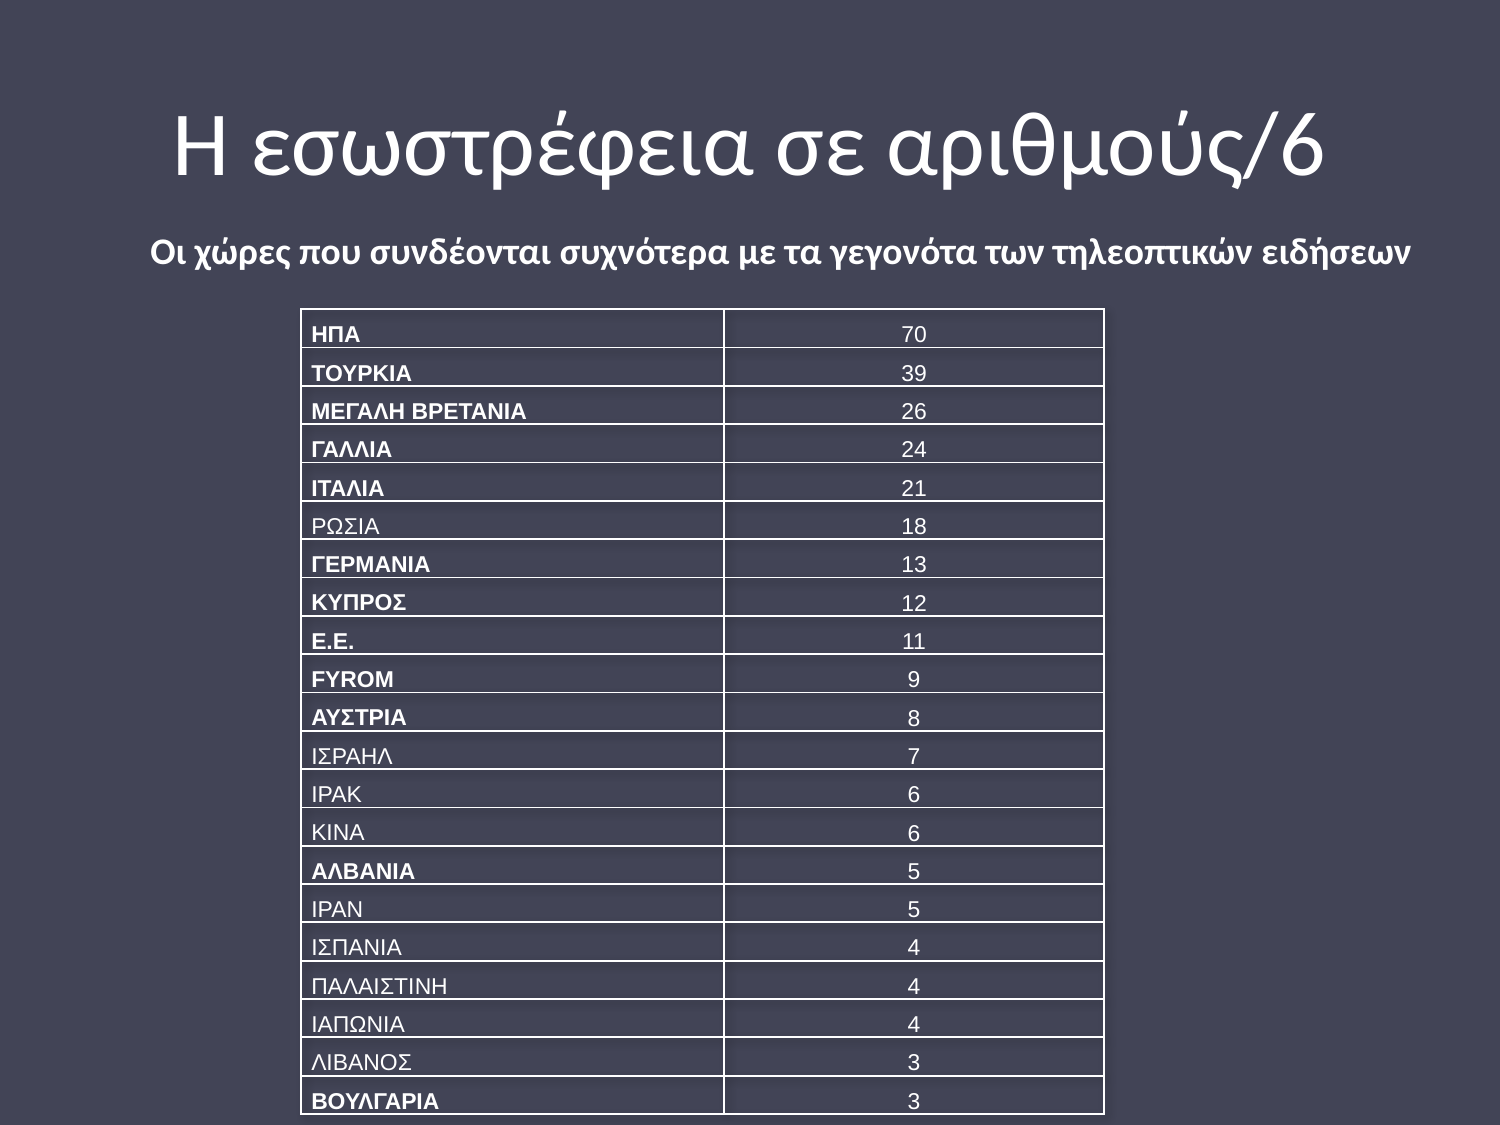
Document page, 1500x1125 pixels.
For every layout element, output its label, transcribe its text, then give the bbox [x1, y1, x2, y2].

table_cell ΙΣΠΑΝΙΑ [302, 923, 723, 960]
table_cell 4 [725, 923, 1103, 960]
table_cell ΑΛΒΑΝΙΑ [302, 847, 723, 883]
table_cell FYROM [302, 655, 723, 692]
table_cell 13 [725, 540, 1103, 577]
table_cell ΡΩΣΙΑ [302, 502, 723, 538]
table_header ΗΠΑ [302, 325, 723, 347]
table_header 70 [725, 325, 1103, 347]
table_cell 4 [725, 962, 1103, 998]
table_cell ΚΥΠΡΟΣ [302, 578, 723, 615]
table_cell 3 [725, 1077, 1103, 1113]
table_cell ΙΣΡΑΗΛ [302, 732, 723, 768]
table_cell 4 [725, 1000, 1103, 1036]
table_cell 3 [725, 1038, 1103, 1075]
table_cell 24 [725, 425, 1103, 462]
table_cell 21 [725, 463, 1103, 500]
table_cell 5 [725, 847, 1103, 883]
table_cell ΚΙΝΑ [302, 808, 723, 845]
text_box Οι χώρες που συνδέονται συχνότερα με τα γεγονότα των τηλεοπτικών ειδήσεων [135, 220, 1447, 325]
table_cell 5 [725, 885, 1103, 921]
table_cell ΙΤΑΛΙΑ [302, 463, 723, 500]
table_cell 6 [725, 808, 1103, 845]
table_cell Ε.Ε. [302, 617, 723, 653]
table_cell ΙΑΠΩΝΙΑ [302, 1000, 723, 1036]
table_cell ΙΡΑΝ [302, 885, 723, 921]
table_cell ΜΕΓΑΛΗ ΒΡΕΤΑΝΙΑ [302, 387, 723, 423]
table_cell 26 [725, 387, 1103, 423]
table_cell 18 [725, 502, 1103, 538]
table_cell ΓΑΛΛΙΑ [302, 425, 723, 462]
table_cell 9 [725, 655, 1103, 692]
table_cell 12 [725, 578, 1103, 615]
table_cell ΒΟΥΛΓΑΡΙΑ [302, 1077, 723, 1113]
table_cell ΙΡΑΚ [302, 770, 723, 807]
table_cell 7 [725, 732, 1103, 768]
table_cell ΓΕΡΜΑΝΙΑ [302, 540, 723, 577]
table_cell ΛΙΒΑΝΟΣ [302, 1038, 723, 1075]
title Η εσωστρέφεια σε αριθμούς/6 [75, 45, 1425, 233]
table_cell ΠΑΛΑΙΣΤΙΝΗ [302, 962, 723, 998]
table_cell ΤΟΥΡΚΙΑ [302, 348, 723, 385]
table_cell 8 [725, 693, 1103, 730]
table_cell ΑΥΣΤΡΙΑ [302, 693, 723, 730]
table_cell 11 [725, 617, 1103, 653]
table_cell 6 [725, 770, 1103, 807]
table_cell 39 [725, 348, 1103, 385]
